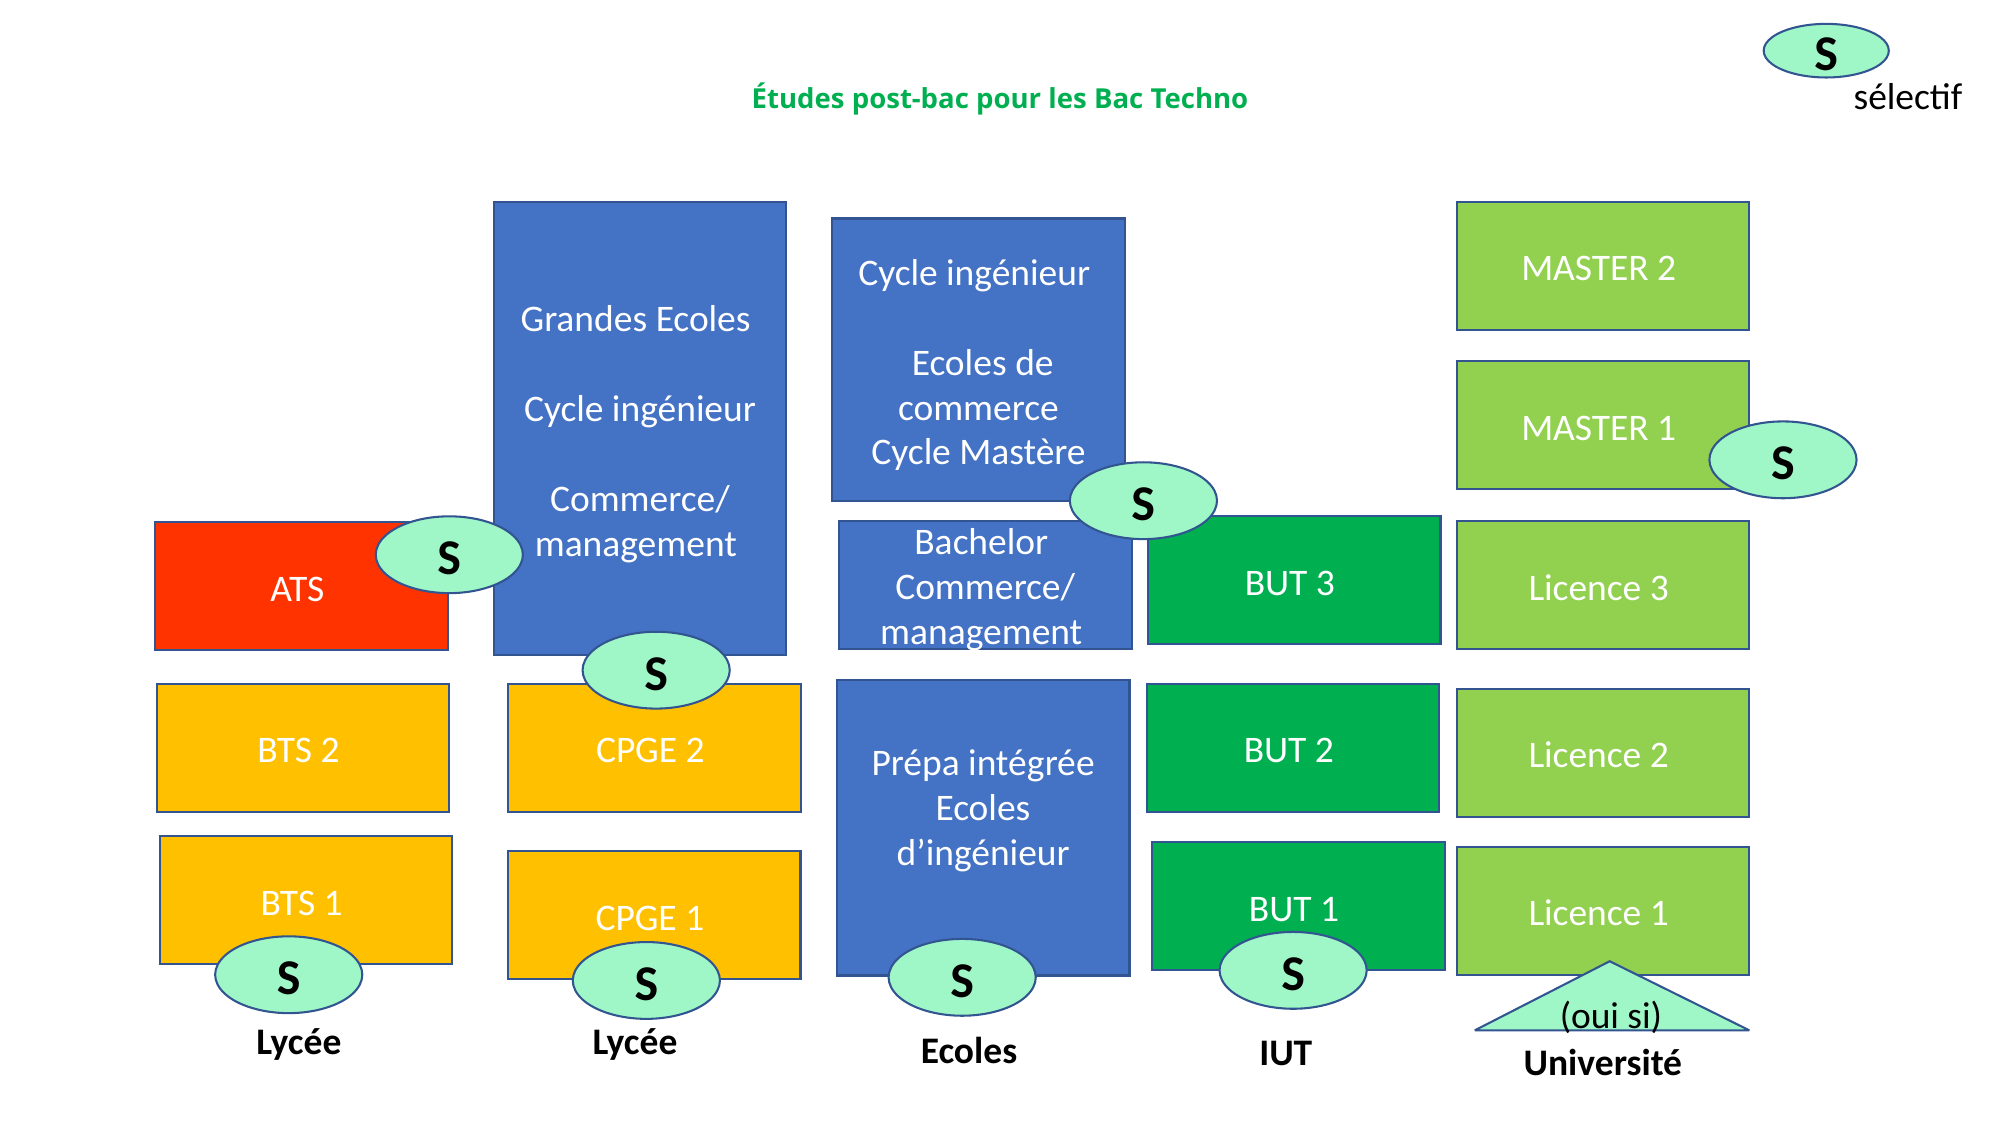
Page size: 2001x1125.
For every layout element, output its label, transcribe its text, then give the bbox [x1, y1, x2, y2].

text_box IUT [1143, 1020, 1429, 1081]
text_box S [887, 937, 1037, 1017]
text_box Licence 3 [1456, 520, 1750, 650]
text_box MASTER 2 [1456, 201, 1750, 331]
text_box CPGE 1 [507, 850, 802, 980]
text_box Licence 1 [1456, 846, 1750, 976]
text_box S [1708, 420, 1858, 500]
text_box Lycée [577, 1009, 693, 1070]
text_box Université [1442, 1030, 1764, 1091]
text_box Grandes Ecoles Cycle ingénieur Commerce/ management [493, 201, 787, 656]
text_box S [1762, 22, 1890, 79]
text_box S [581, 630, 731, 710]
text_box BUT 1 [1151, 841, 1446, 971]
text_box Lycée [241, 1009, 357, 1070]
text_box S [1068, 461, 1219, 541]
text_box BTS 2 [156, 683, 450, 813]
text_box S [374, 515, 524, 595]
text_box S [1218, 930, 1368, 1010]
text_box BUT 3 [1147, 515, 1442, 645]
text_box S [214, 935, 364, 1015]
text_box Prépa intégrée Ecoles d’ingénieur [836, 679, 1131, 977]
text_box Licence 2 [1456, 688, 1750, 818]
text_box S [571, 941, 721, 1020]
title Études post-bac pour les Bac Techno [137, 46, 1863, 157]
text_box MASTER 1 [1456, 360, 1750, 490]
text_box Ecoles [906, 1018, 1033, 1079]
text_box (oui si) [1474, 960, 1750, 1032]
text_box ATS [154, 521, 449, 651]
text_box Bachelor Commerce/ management [838, 520, 1133, 650]
text_box sélectif [1838, 64, 2000, 125]
text_box BUT 2 [1146, 683, 1440, 813]
text_box Cycle ingénieur Ecoles de commerce Cycle Mastère [831, 217, 1126, 502]
text_box CPGE 2 [507, 683, 802, 813]
text_box BTS 1 [159, 835, 453, 965]
